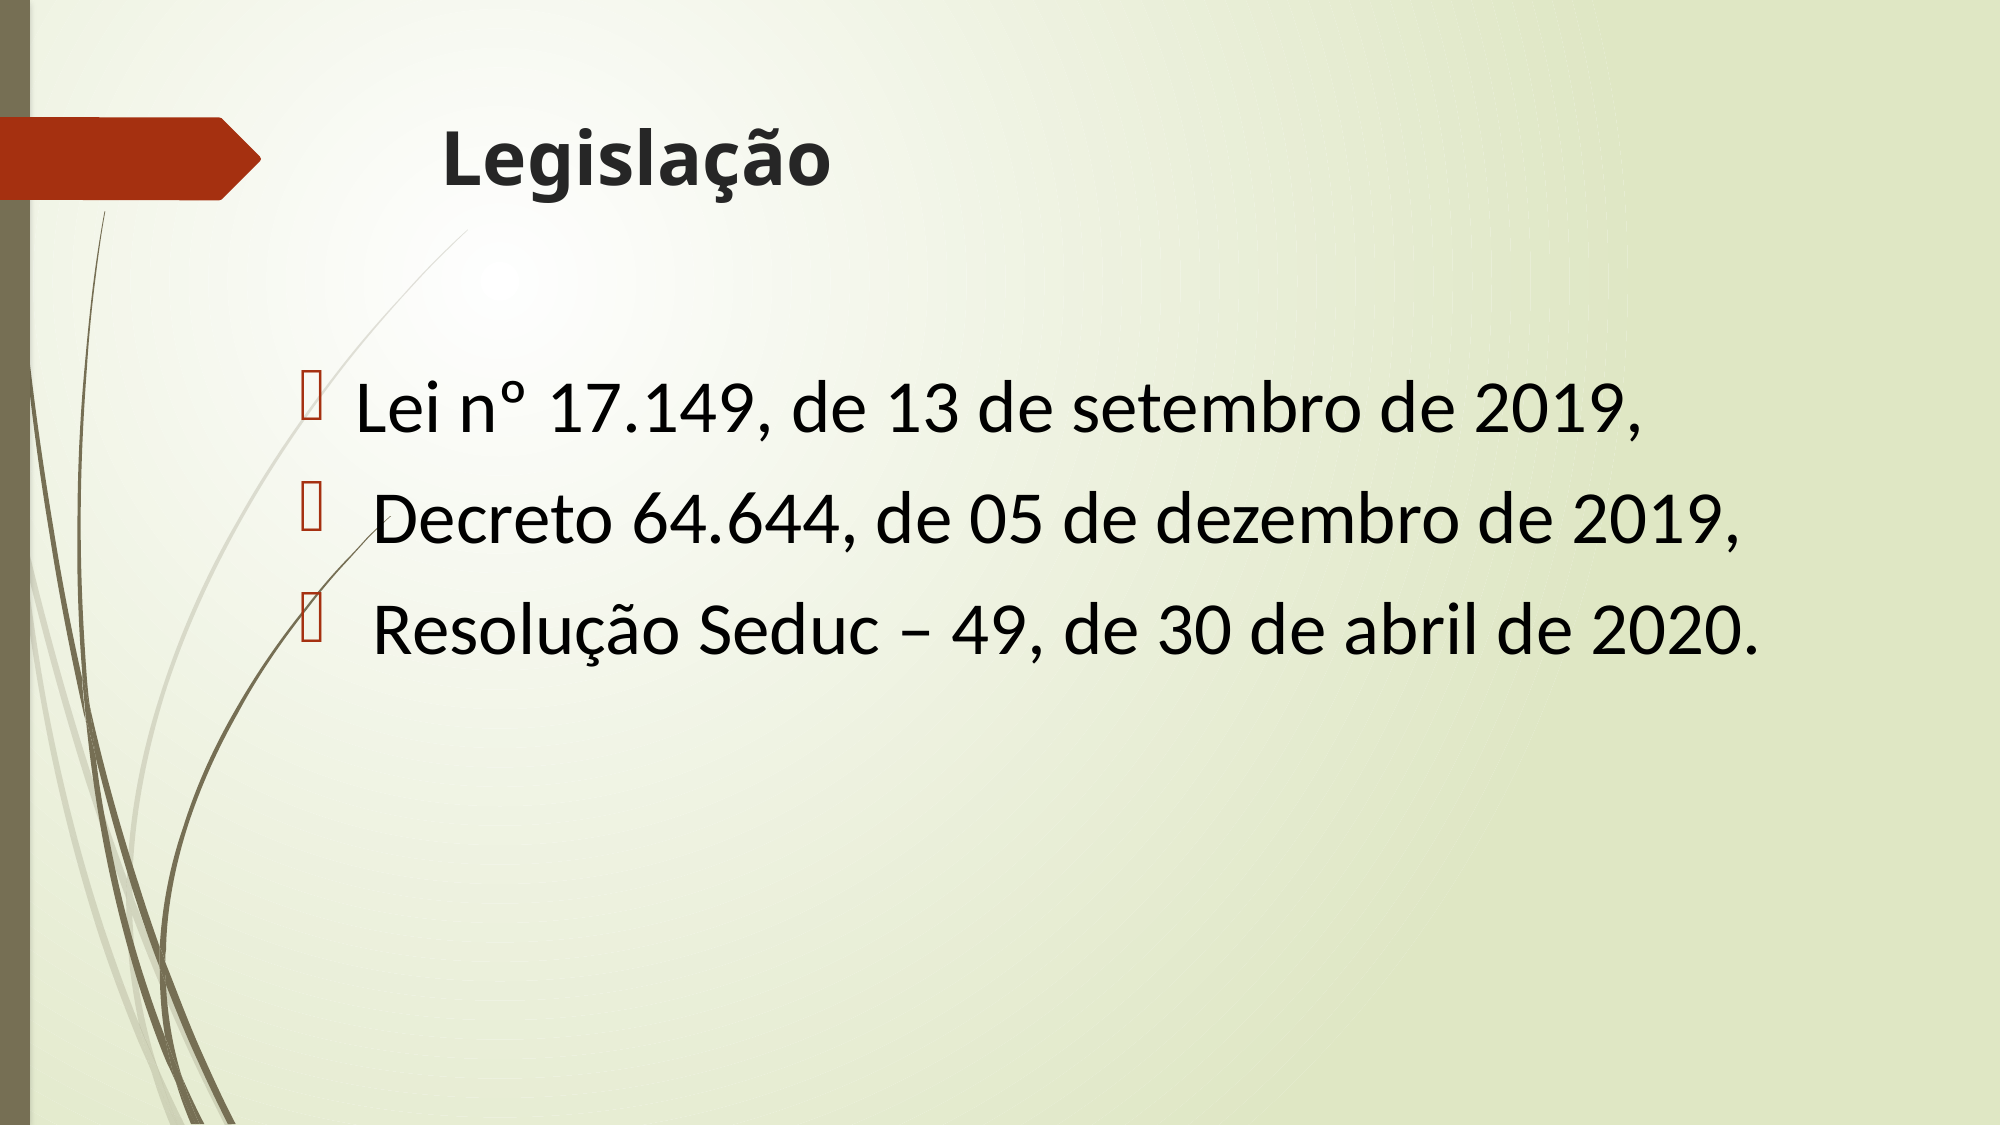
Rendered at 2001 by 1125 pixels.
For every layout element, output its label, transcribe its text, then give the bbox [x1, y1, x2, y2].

list Lei nº 17.149, de 13 de setembro de 2019, Decreto 64.644, de 05 de dezembro de 2019, Resolução Seduc – 49, de 30 de abril de 2020. [284, 350, 1944, 813]
title Legislação [425, 102, 1888, 313]
